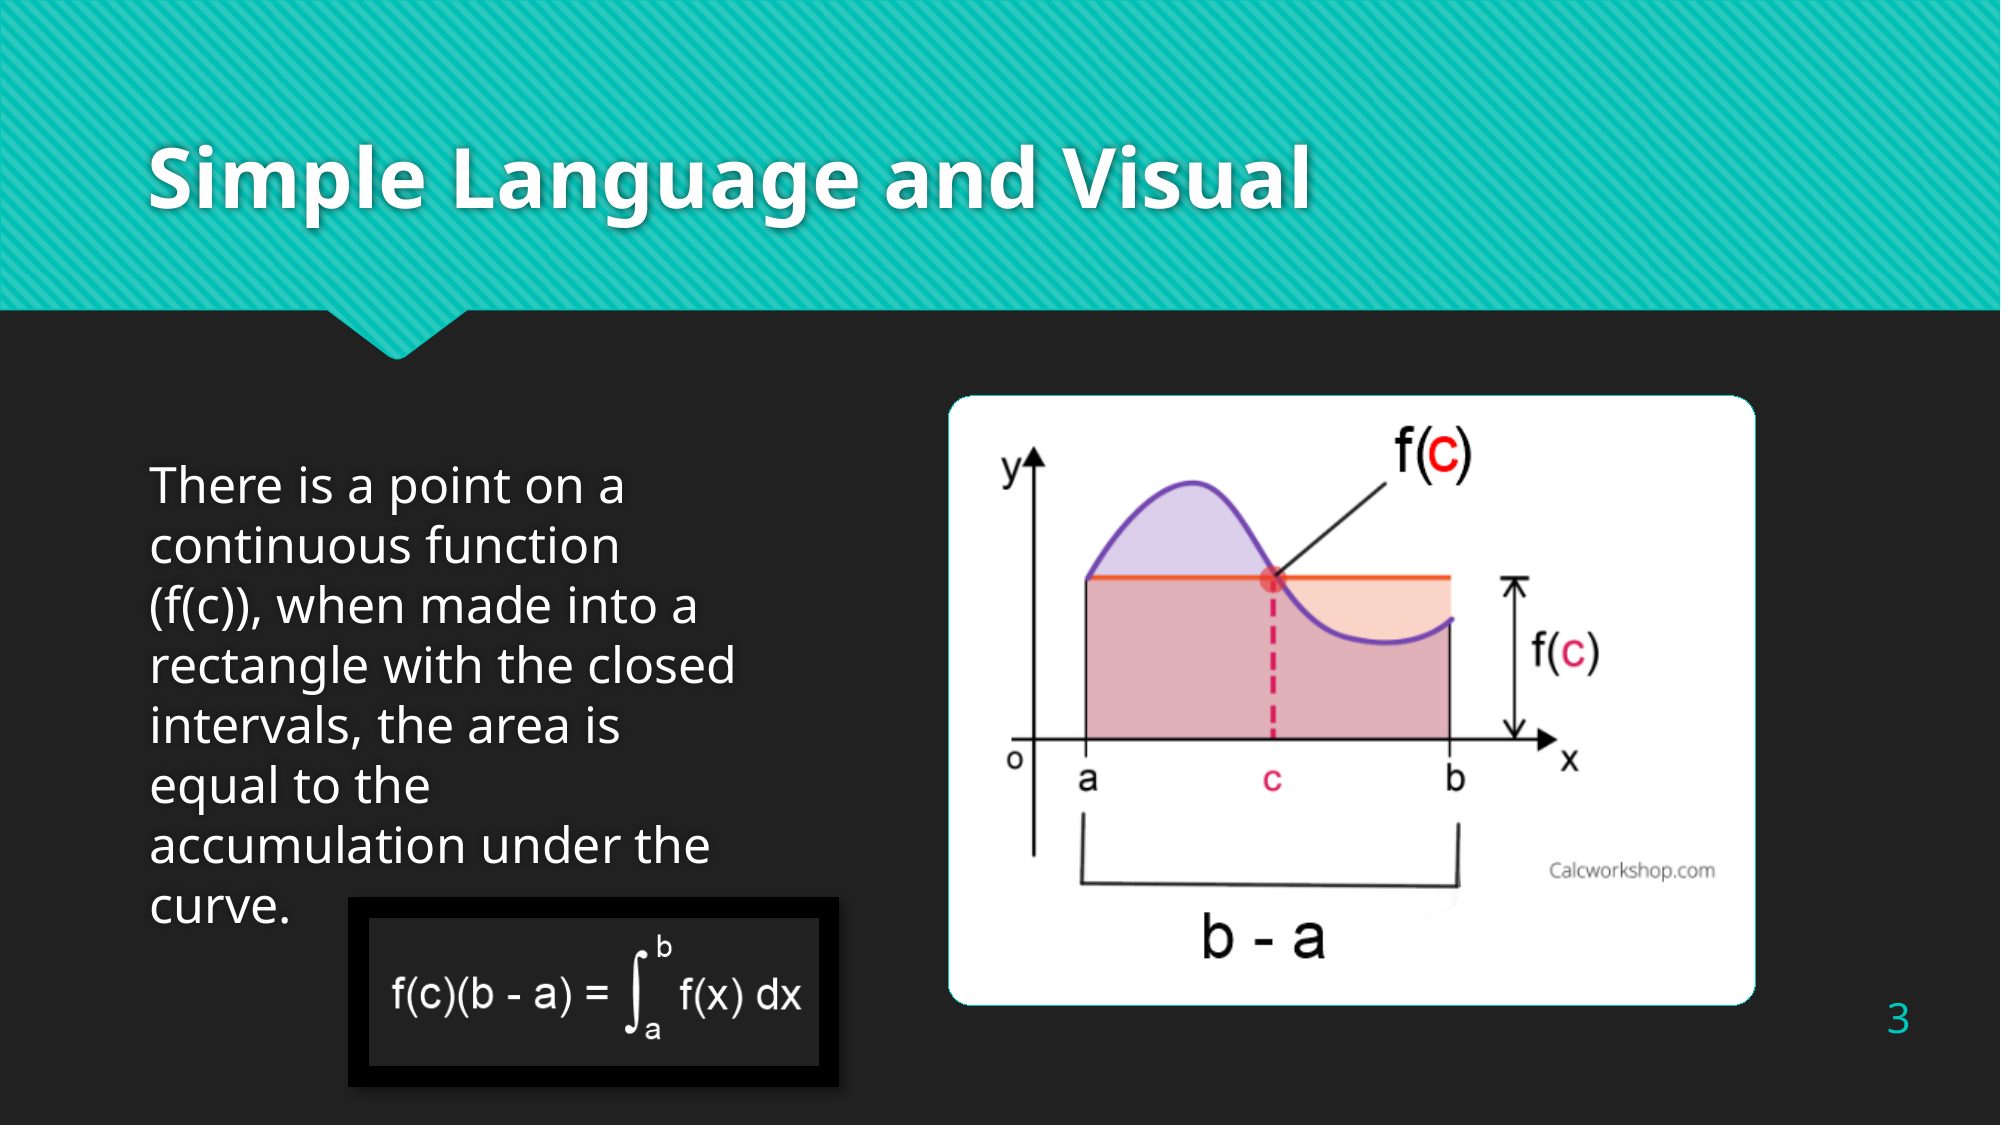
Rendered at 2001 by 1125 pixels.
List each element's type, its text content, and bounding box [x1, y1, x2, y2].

picture [368, 917, 819, 1067]
list There is a point on a continuous function (f(c)), when made into a rectangle with the closed intervals, the area is equal to the accumulation under the curve. [134, 395, 764, 992]
slide_number 3 [1751, 970, 1926, 1051]
picture [947, 395, 1756, 1006]
title Simple Language and Visual [132, 73, 1868, 233]
